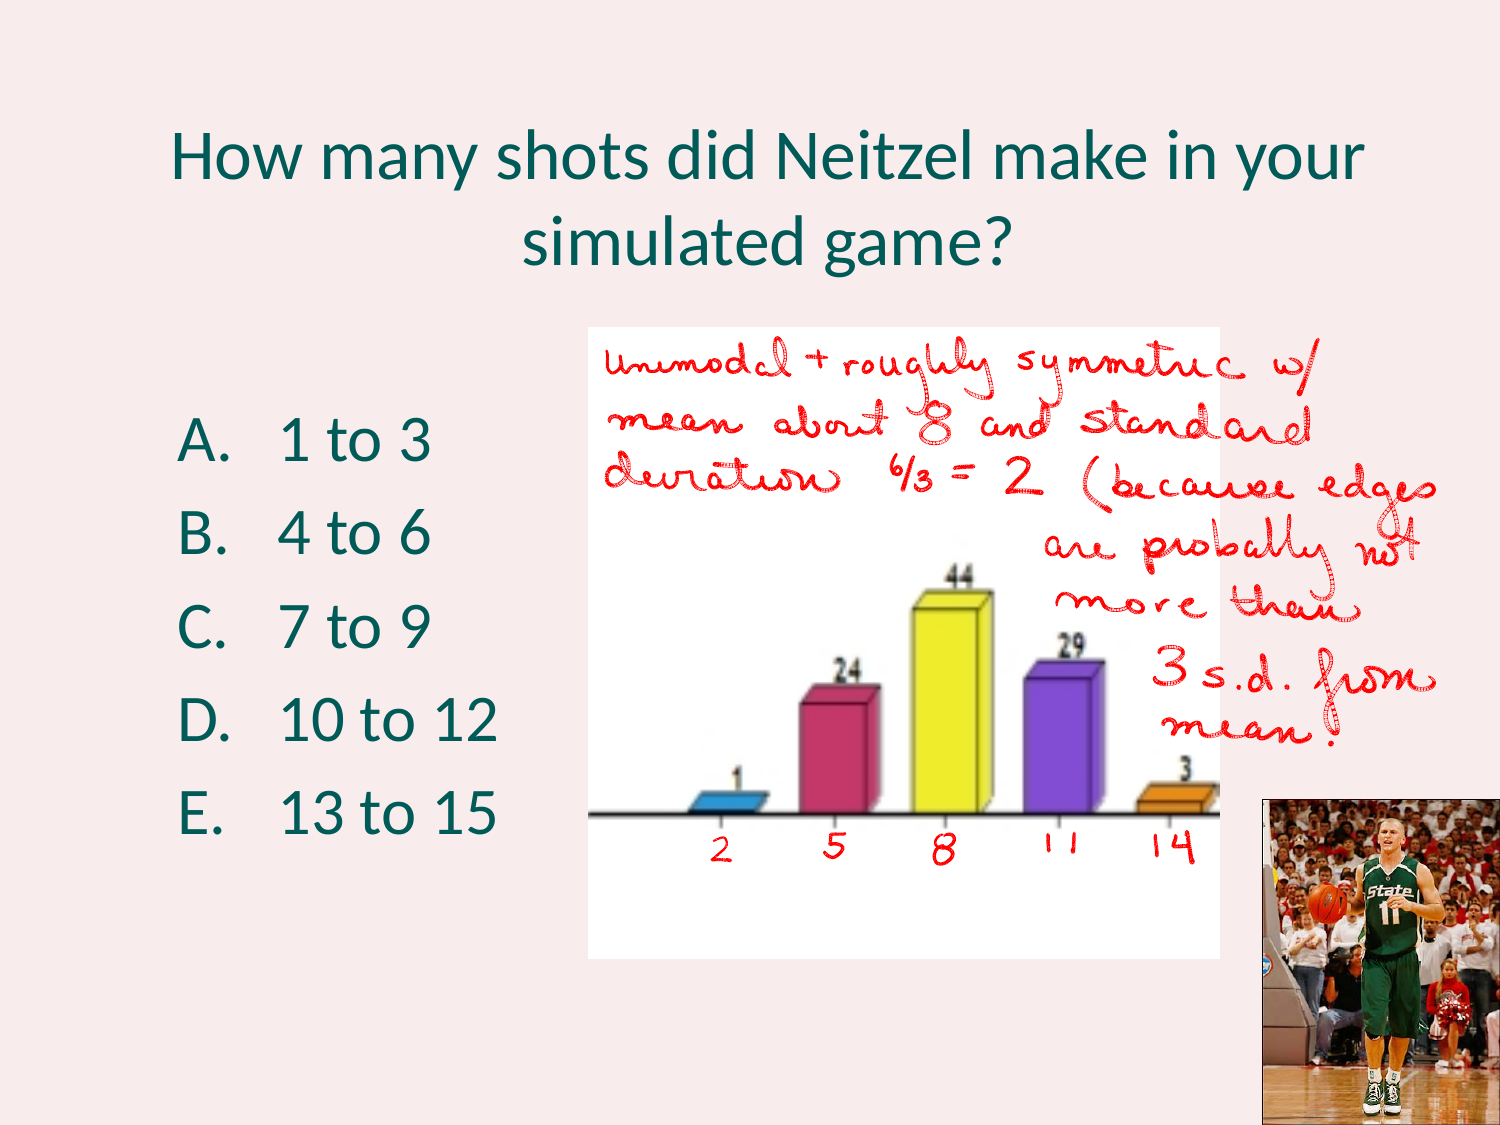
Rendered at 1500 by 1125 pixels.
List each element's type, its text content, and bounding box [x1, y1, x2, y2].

title How many shots did Neitzel make in your simulated game? [112, 99, 1426, 288]
picture [588, 327, 1500, 1125]
list 1 to 3 4 to 6 7 to 9 10 to 12 13 to 15 [162, 387, 1256, 1063]
